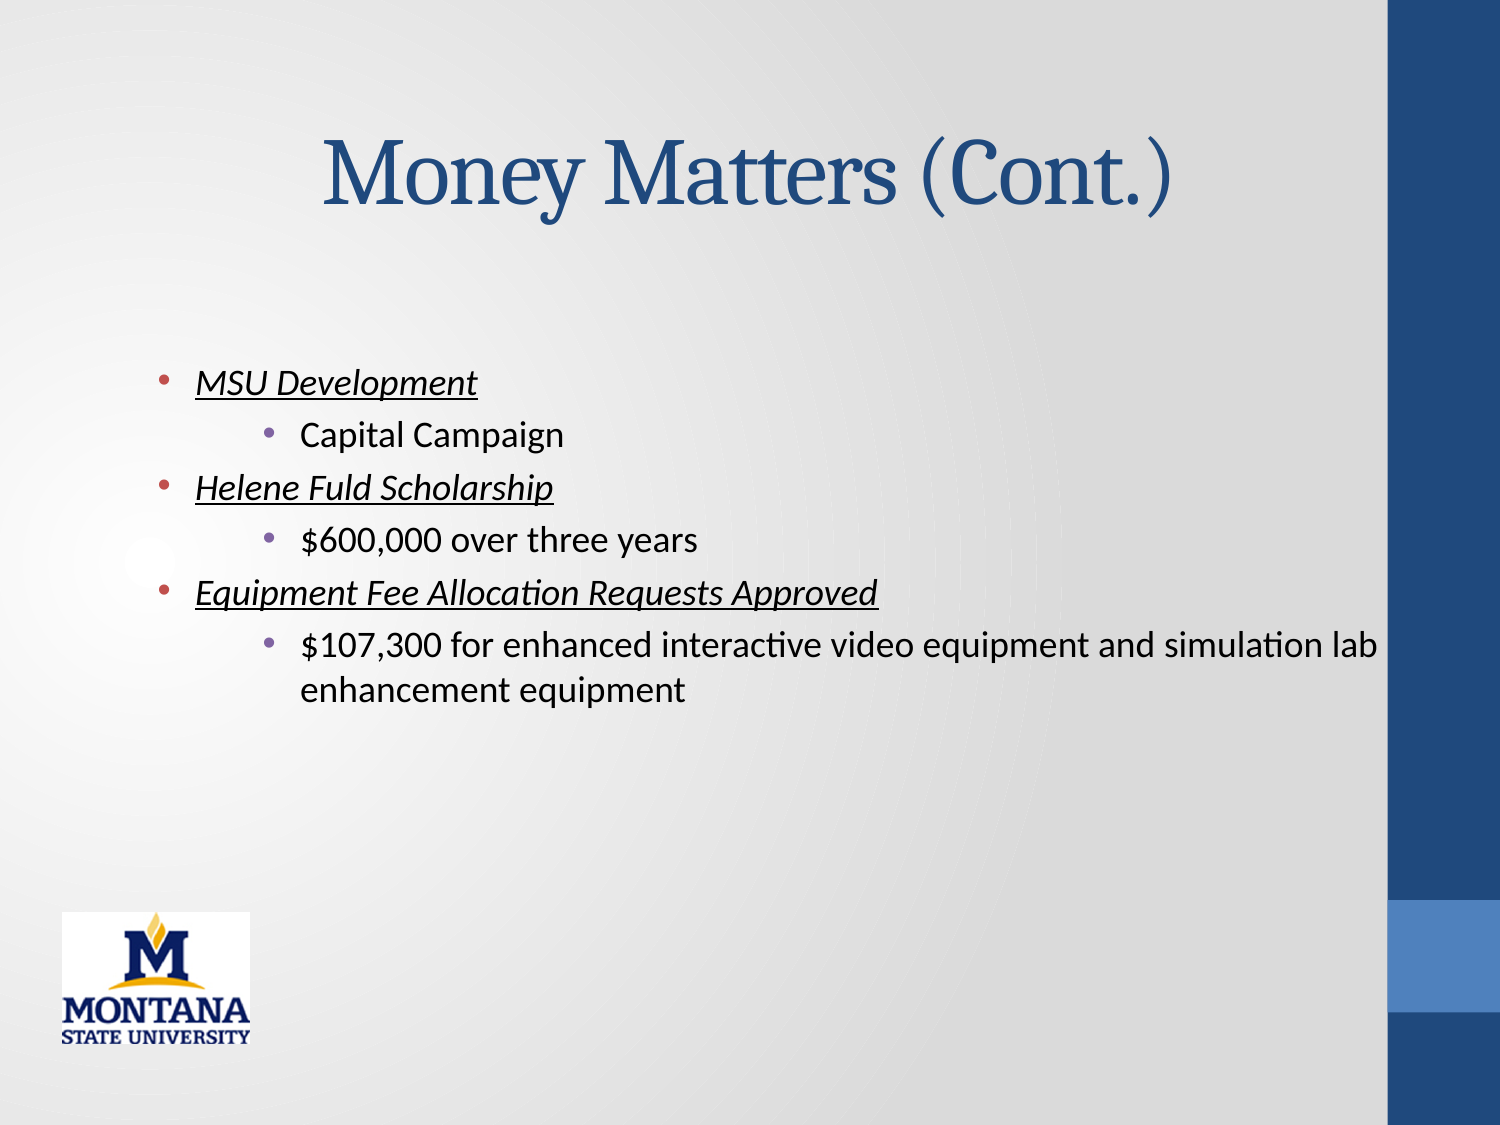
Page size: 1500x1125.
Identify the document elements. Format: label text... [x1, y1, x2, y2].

list MSU Development Capital Campaign Helene Fuld Scholarship $600,000 over three years Equipment Fee Allocation Requests Approved $107,300 for enhanced interactive video equipment and simulation lab enhancement equipment [75, 350, 1425, 986]
title Money Matters (Cont.) [75, 45, 1425, 288]
picture [61, 911, 251, 1044]
